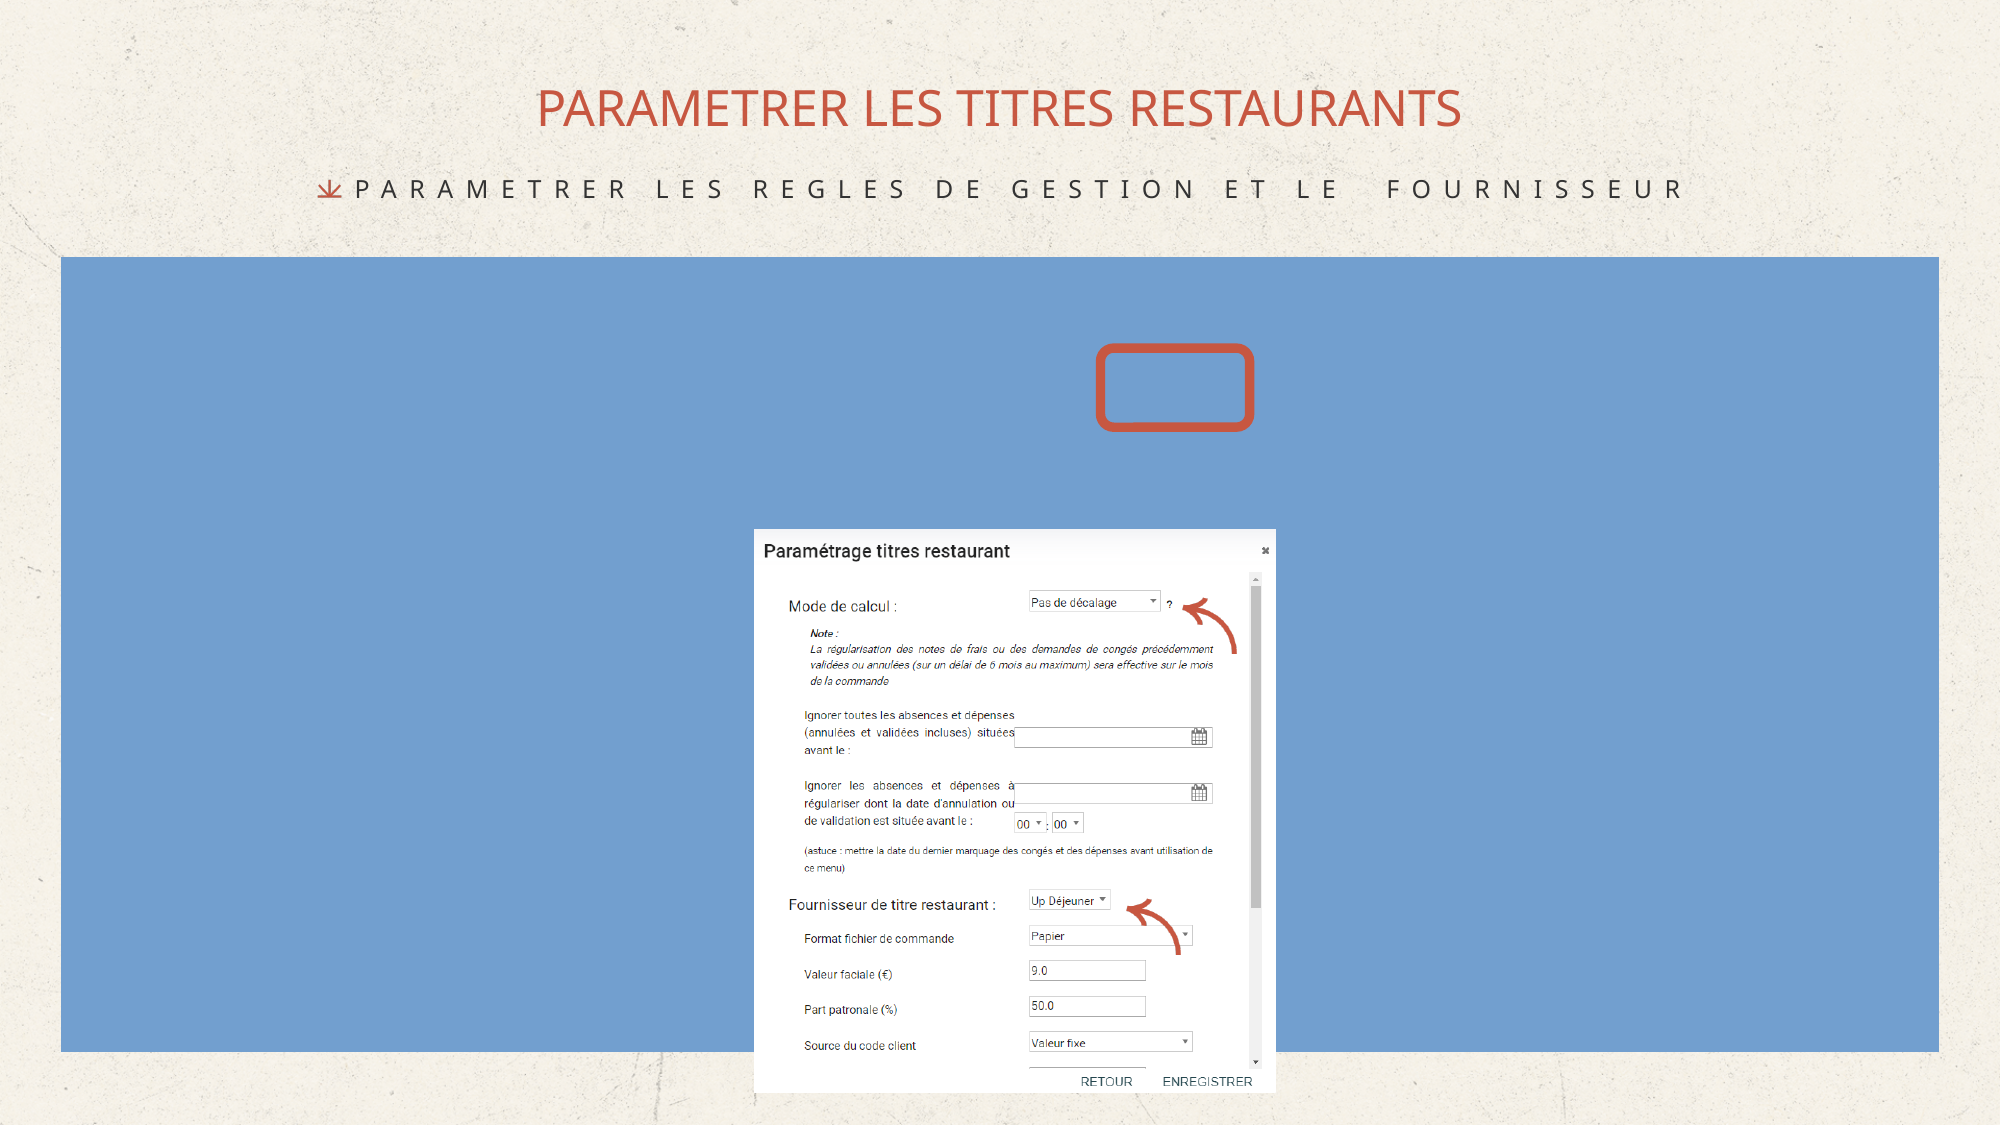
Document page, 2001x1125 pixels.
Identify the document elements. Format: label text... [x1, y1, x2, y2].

picture [0, 0, 2000, 1125]
title PARAMETRER LES TITRES RESTAURANTS [60, 85, 1940, 136]
list PARAMETRER LES REGLES DE GESTION ET LE FOURNISSEUR [60, 160, 1940, 216]
